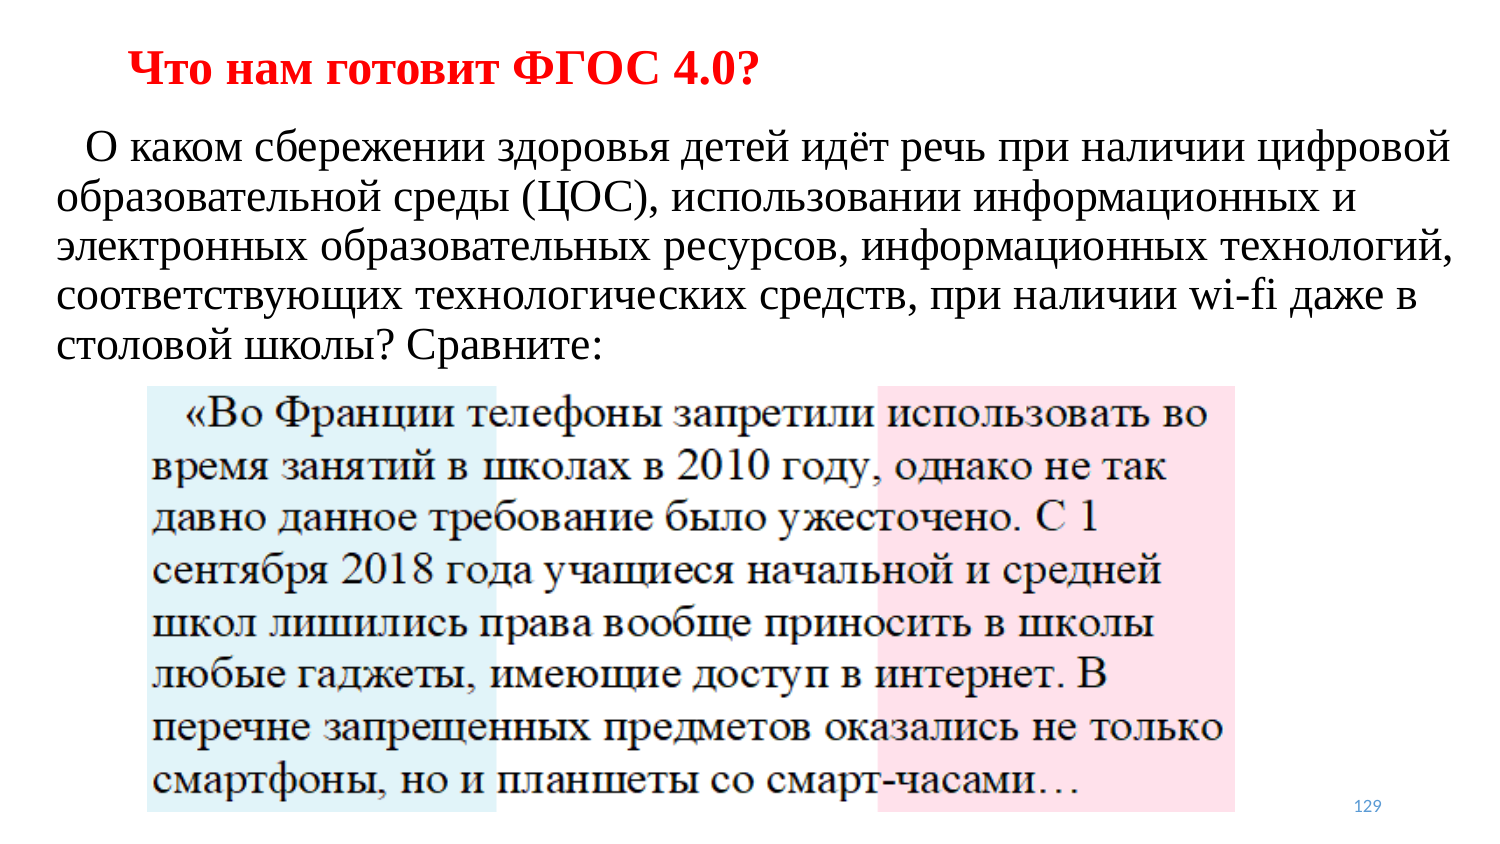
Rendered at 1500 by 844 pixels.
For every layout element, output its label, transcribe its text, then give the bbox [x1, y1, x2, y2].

title Что нам готовит ФГОС 4.0? [112, 32, 1376, 103]
picture [147, 386, 1235, 812]
slide_number 129 [1059, 782, 1397, 827]
subtitle О каком сбережении здоровья детей идёт речь при наличии цифровой образовательной среды (ЦОС), использовании информационных и электронных образовательных ресурсов, информационных технологий, соответствующих технологических средств, при наличии wi-fi даже в столовой школы? Сравните: [41, 114, 1483, 800]
